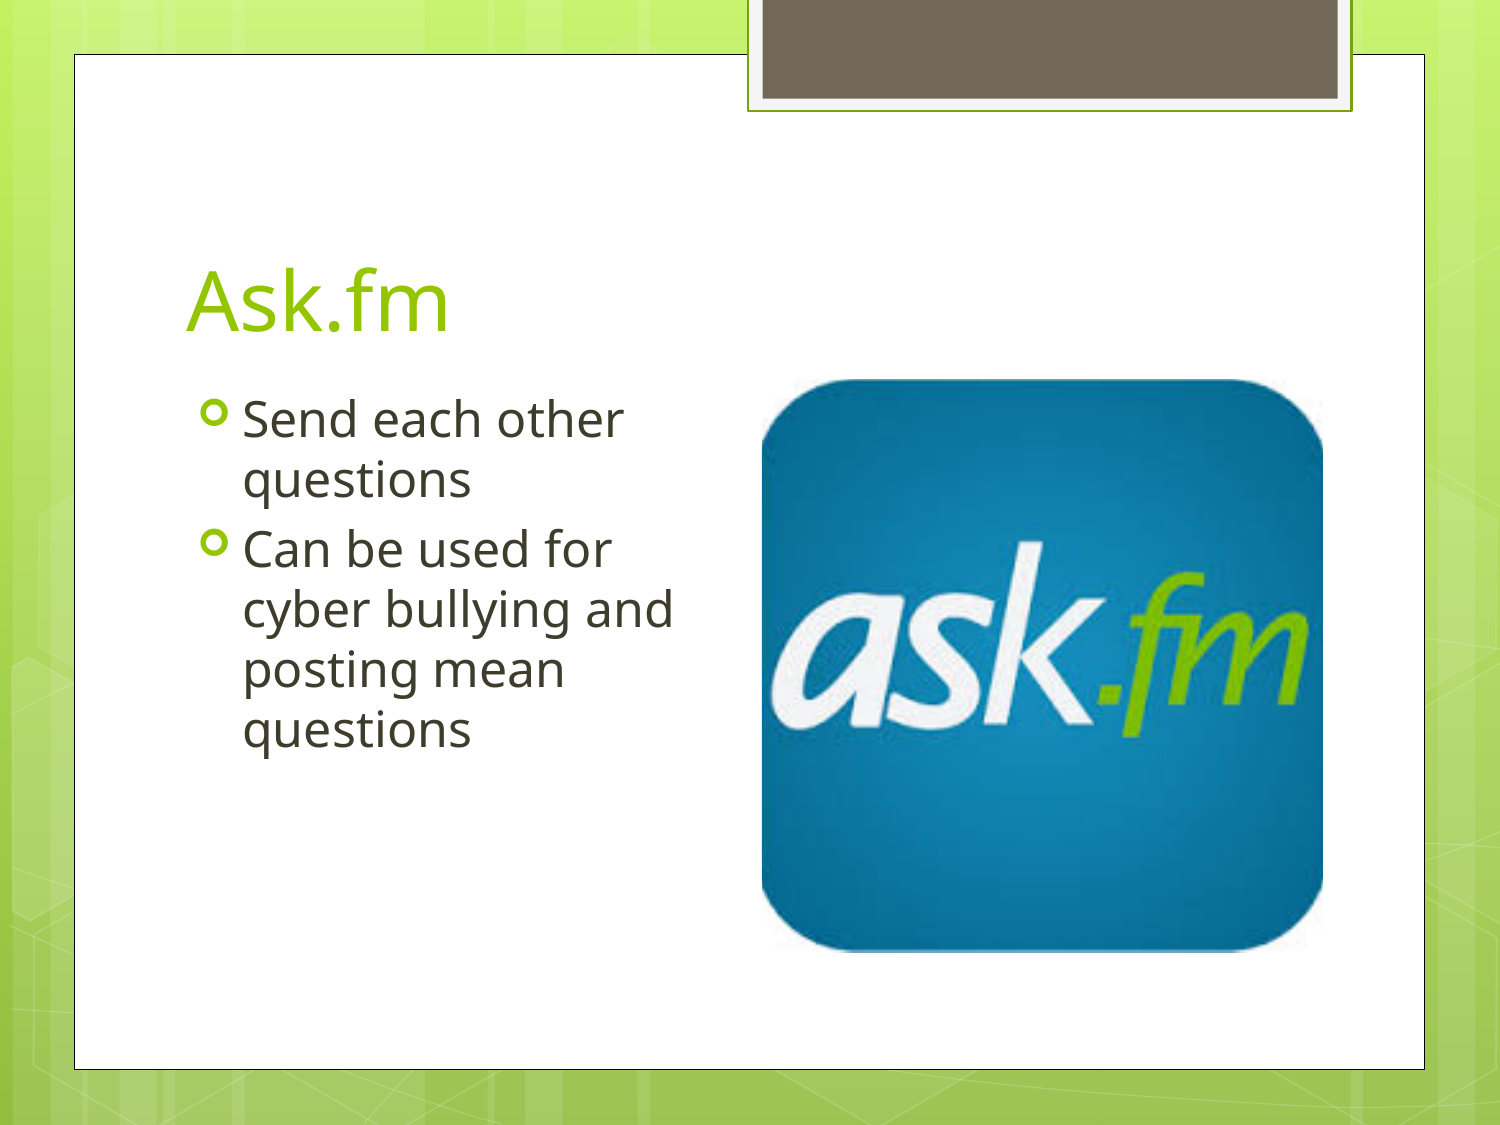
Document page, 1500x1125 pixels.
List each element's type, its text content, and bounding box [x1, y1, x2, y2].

list Send each other questions Can be used for cyber bullying and posting mean questions [171, 379, 732, 953]
title Ask.fm [171, 168, 1324, 357]
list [761, 379, 1324, 953]
